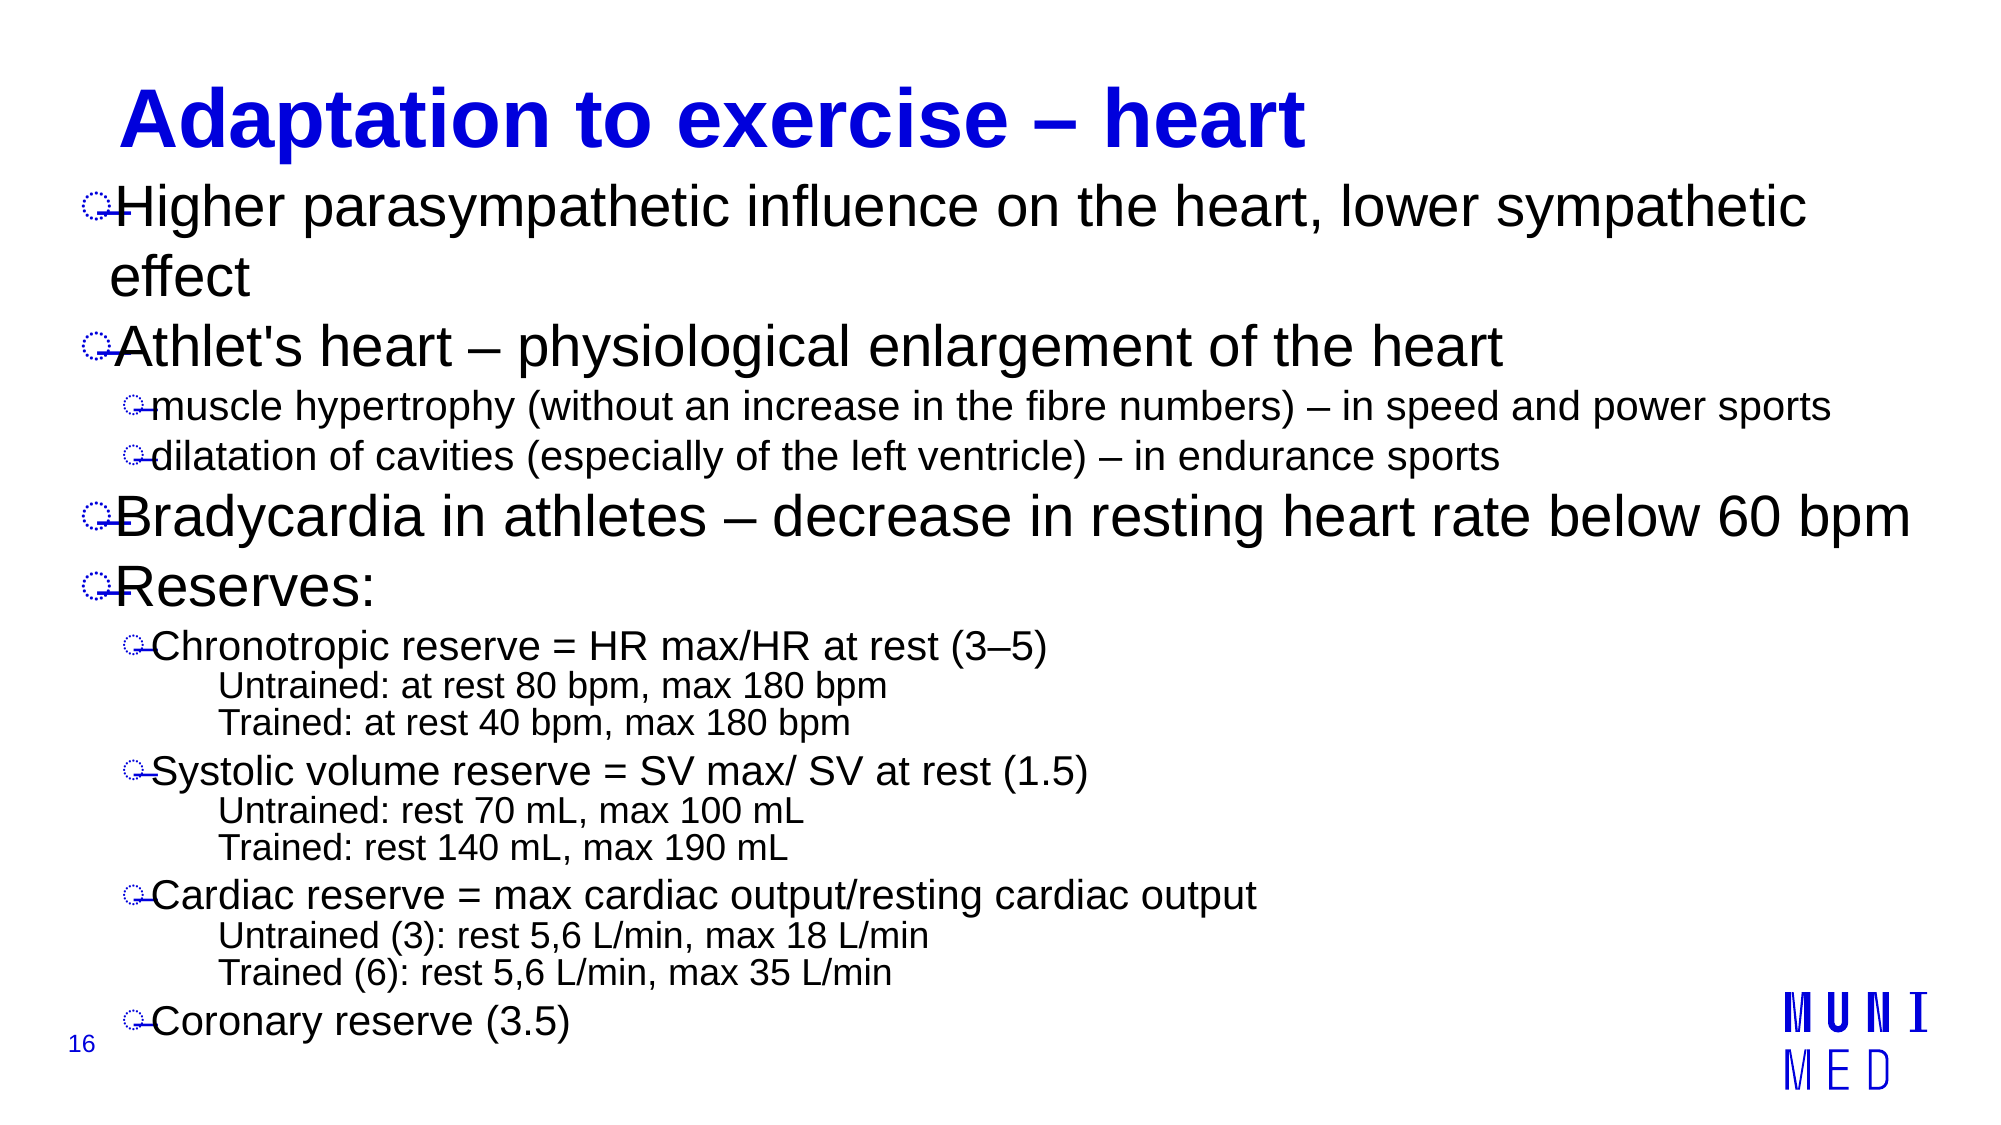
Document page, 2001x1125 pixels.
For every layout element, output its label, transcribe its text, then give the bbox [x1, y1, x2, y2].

slide_number 16 [67, 1029, 110, 1063]
list Higher parasympathetic influence on the heart, lower sympathetic effect Athlet's heart – physiological enlargement of the heart muscle hypertrophy (without an increase in the fibre numbers) – in speed and power sports dilatation of cavities (especially of the left ventricle) – in endurance sports Bradycardia in athletes – decrease in resting heart rate below 60 bpm Reserves: Chronotropic reserve = HR max/HR at rest (3–5) Untrained: at rest 80 bpm, max 180 bpm Trained: at rest 40 bpm, max 180 bpm Systolic volume reserve = SV max/ SV at rest (1.5) Untrained: rest 70 mL, max 100 mL Trained: rest 140 mL, max 190 mL Cardiac reserve = max cardiac output/resting cardiac output Untrained (3): rest 5,6 L/min, max 18 L/min Trained (6): rest 5,6 L/min, max 35 L/min Coronary reserve (3.5) [67, 168, 1952, 1029]
title Adaptation to exercise – heart [118, 80, 1883, 155]
